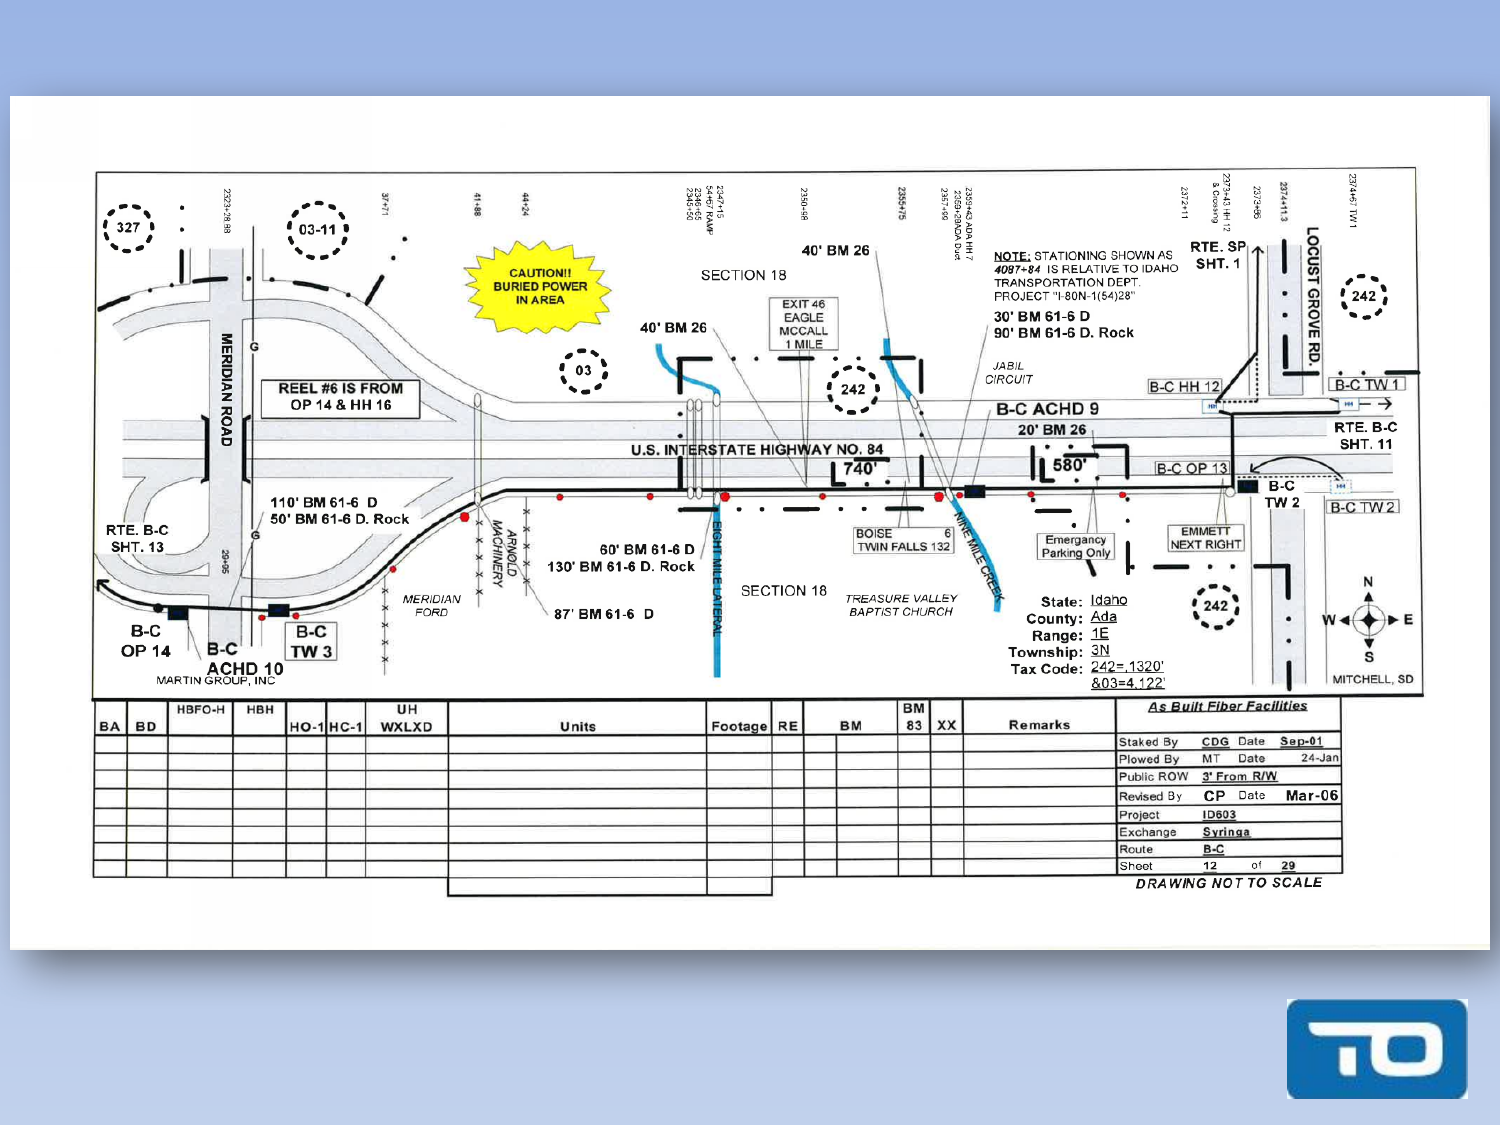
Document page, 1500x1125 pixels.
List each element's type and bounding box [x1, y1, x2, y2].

picture [10, 96, 1490, 951]
picture [1287, 999, 1468, 1099]
